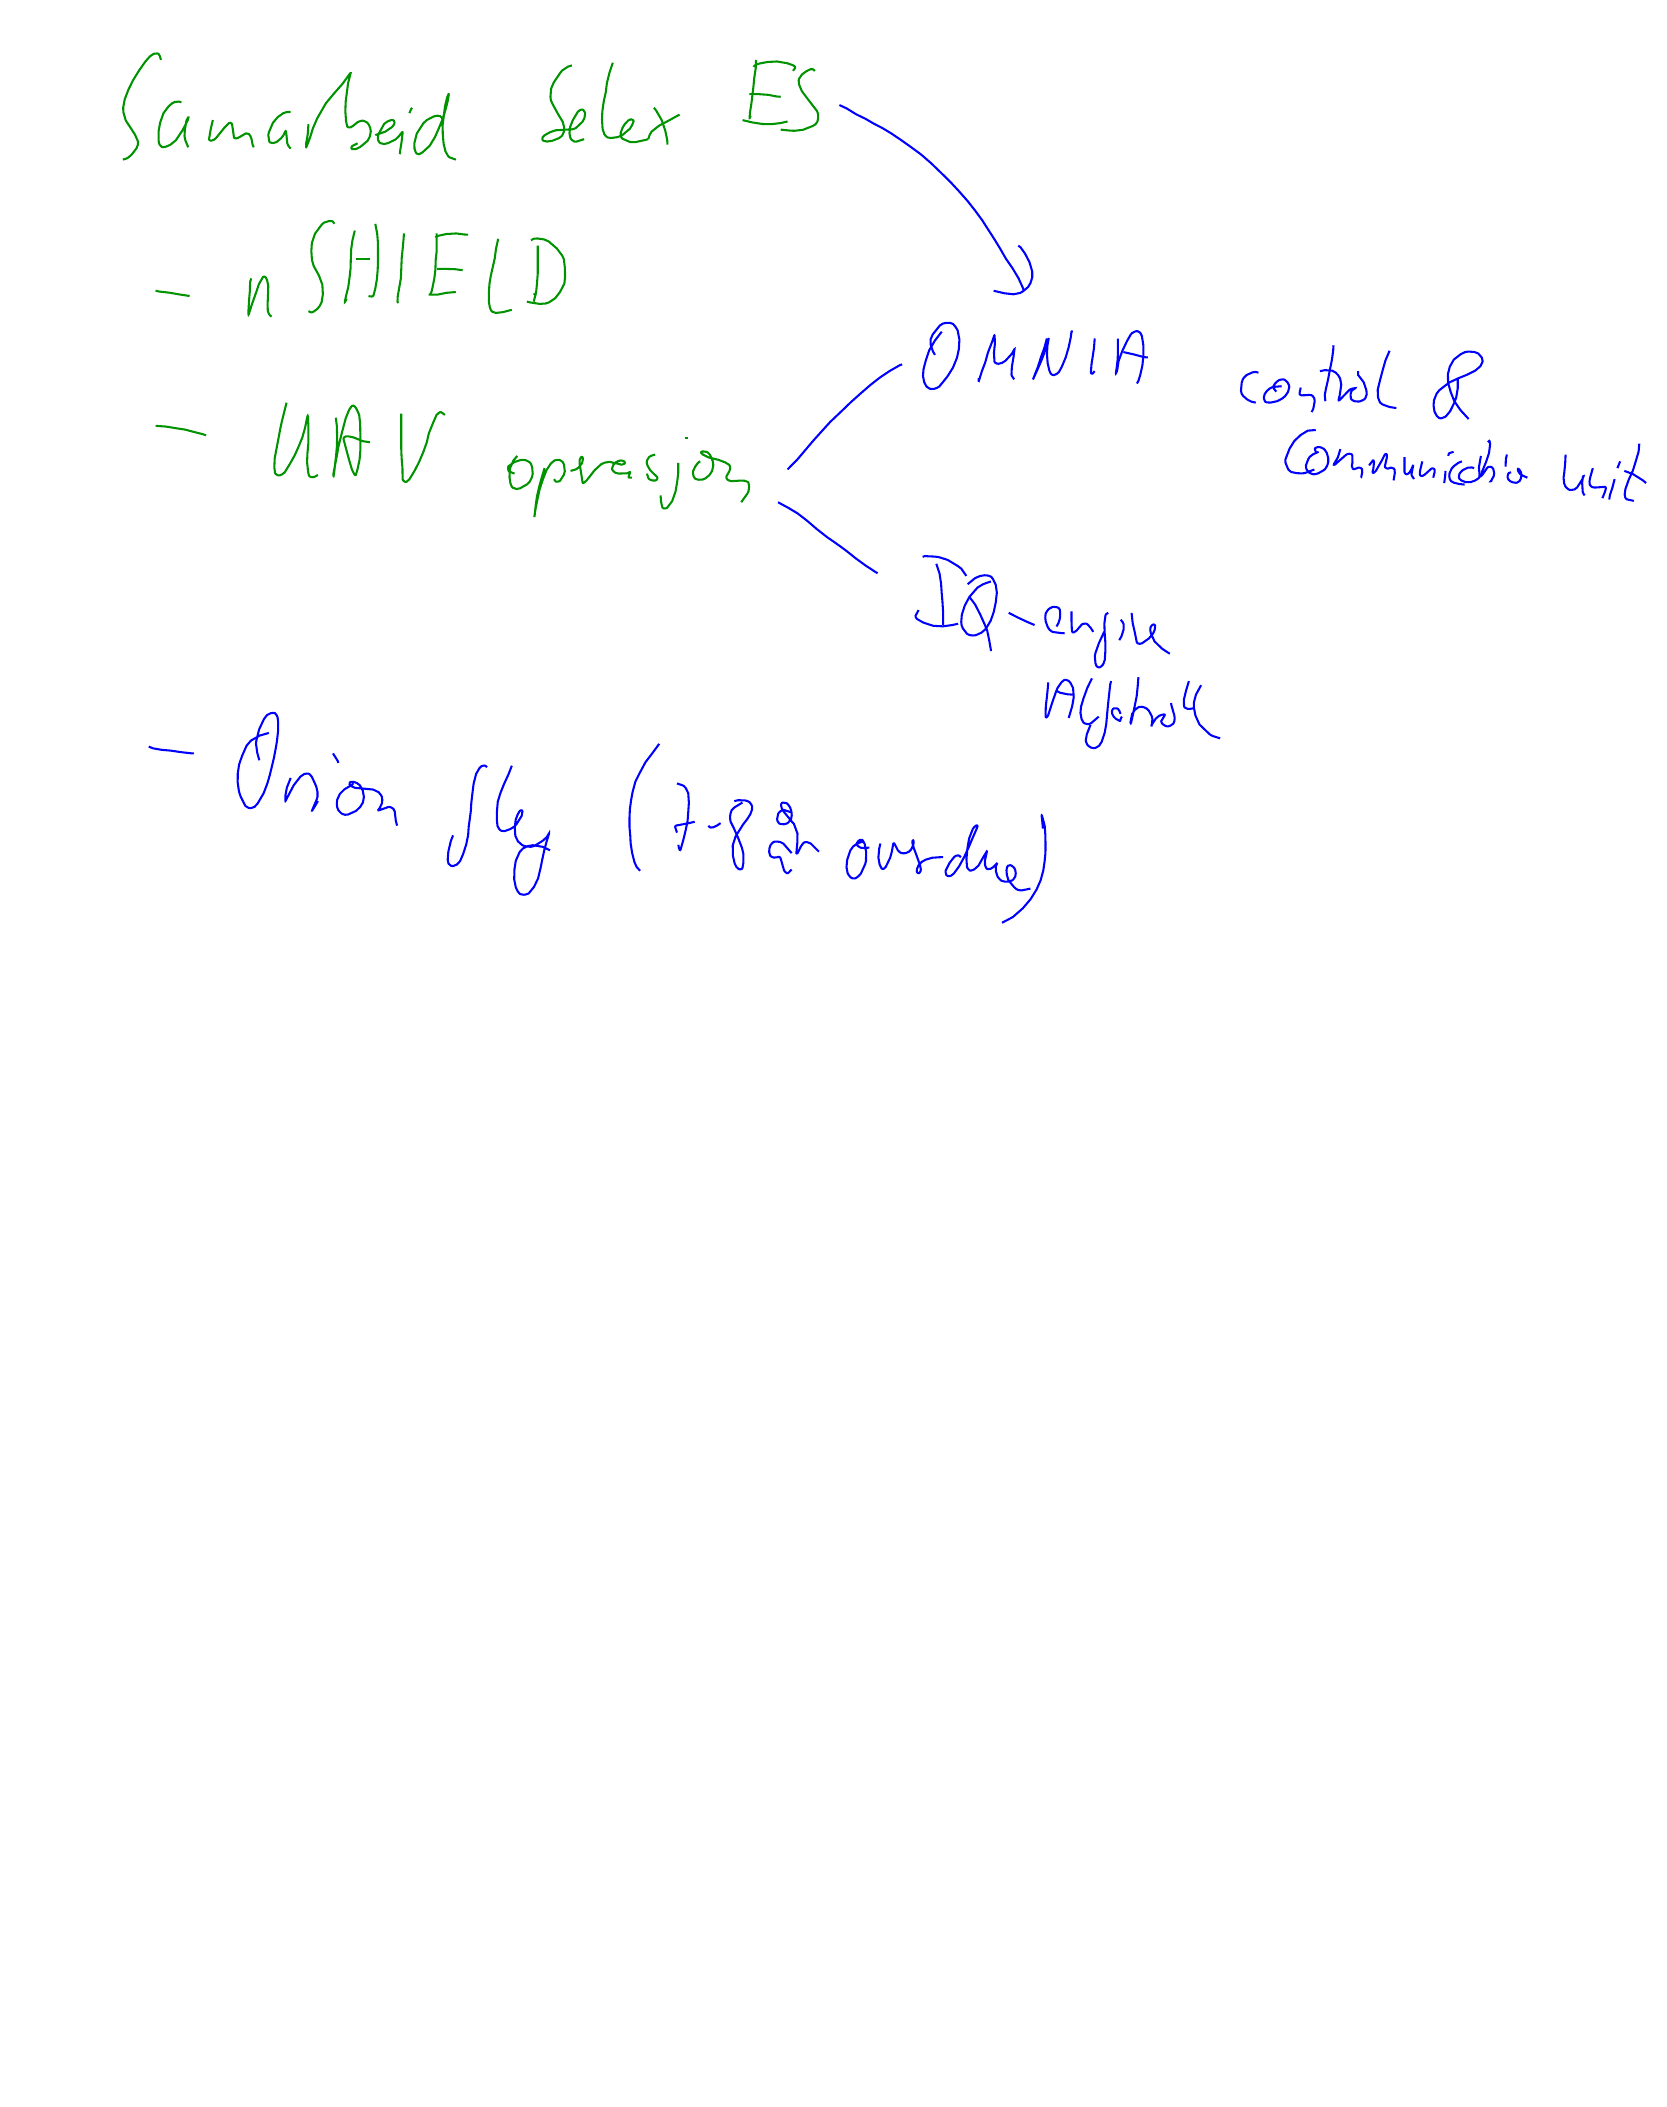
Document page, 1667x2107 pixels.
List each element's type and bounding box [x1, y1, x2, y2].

text_box [122, 53, 819, 160]
text_box [778, 502, 1221, 749]
text_box [839, 105, 1033, 295]
text_box [155, 402, 445, 482]
text_box [507, 438, 750, 518]
text_box [787, 322, 1647, 501]
text_box [155, 221, 566, 317]
text_box [148, 712, 551, 895]
text_box [629, 743, 1046, 923]
